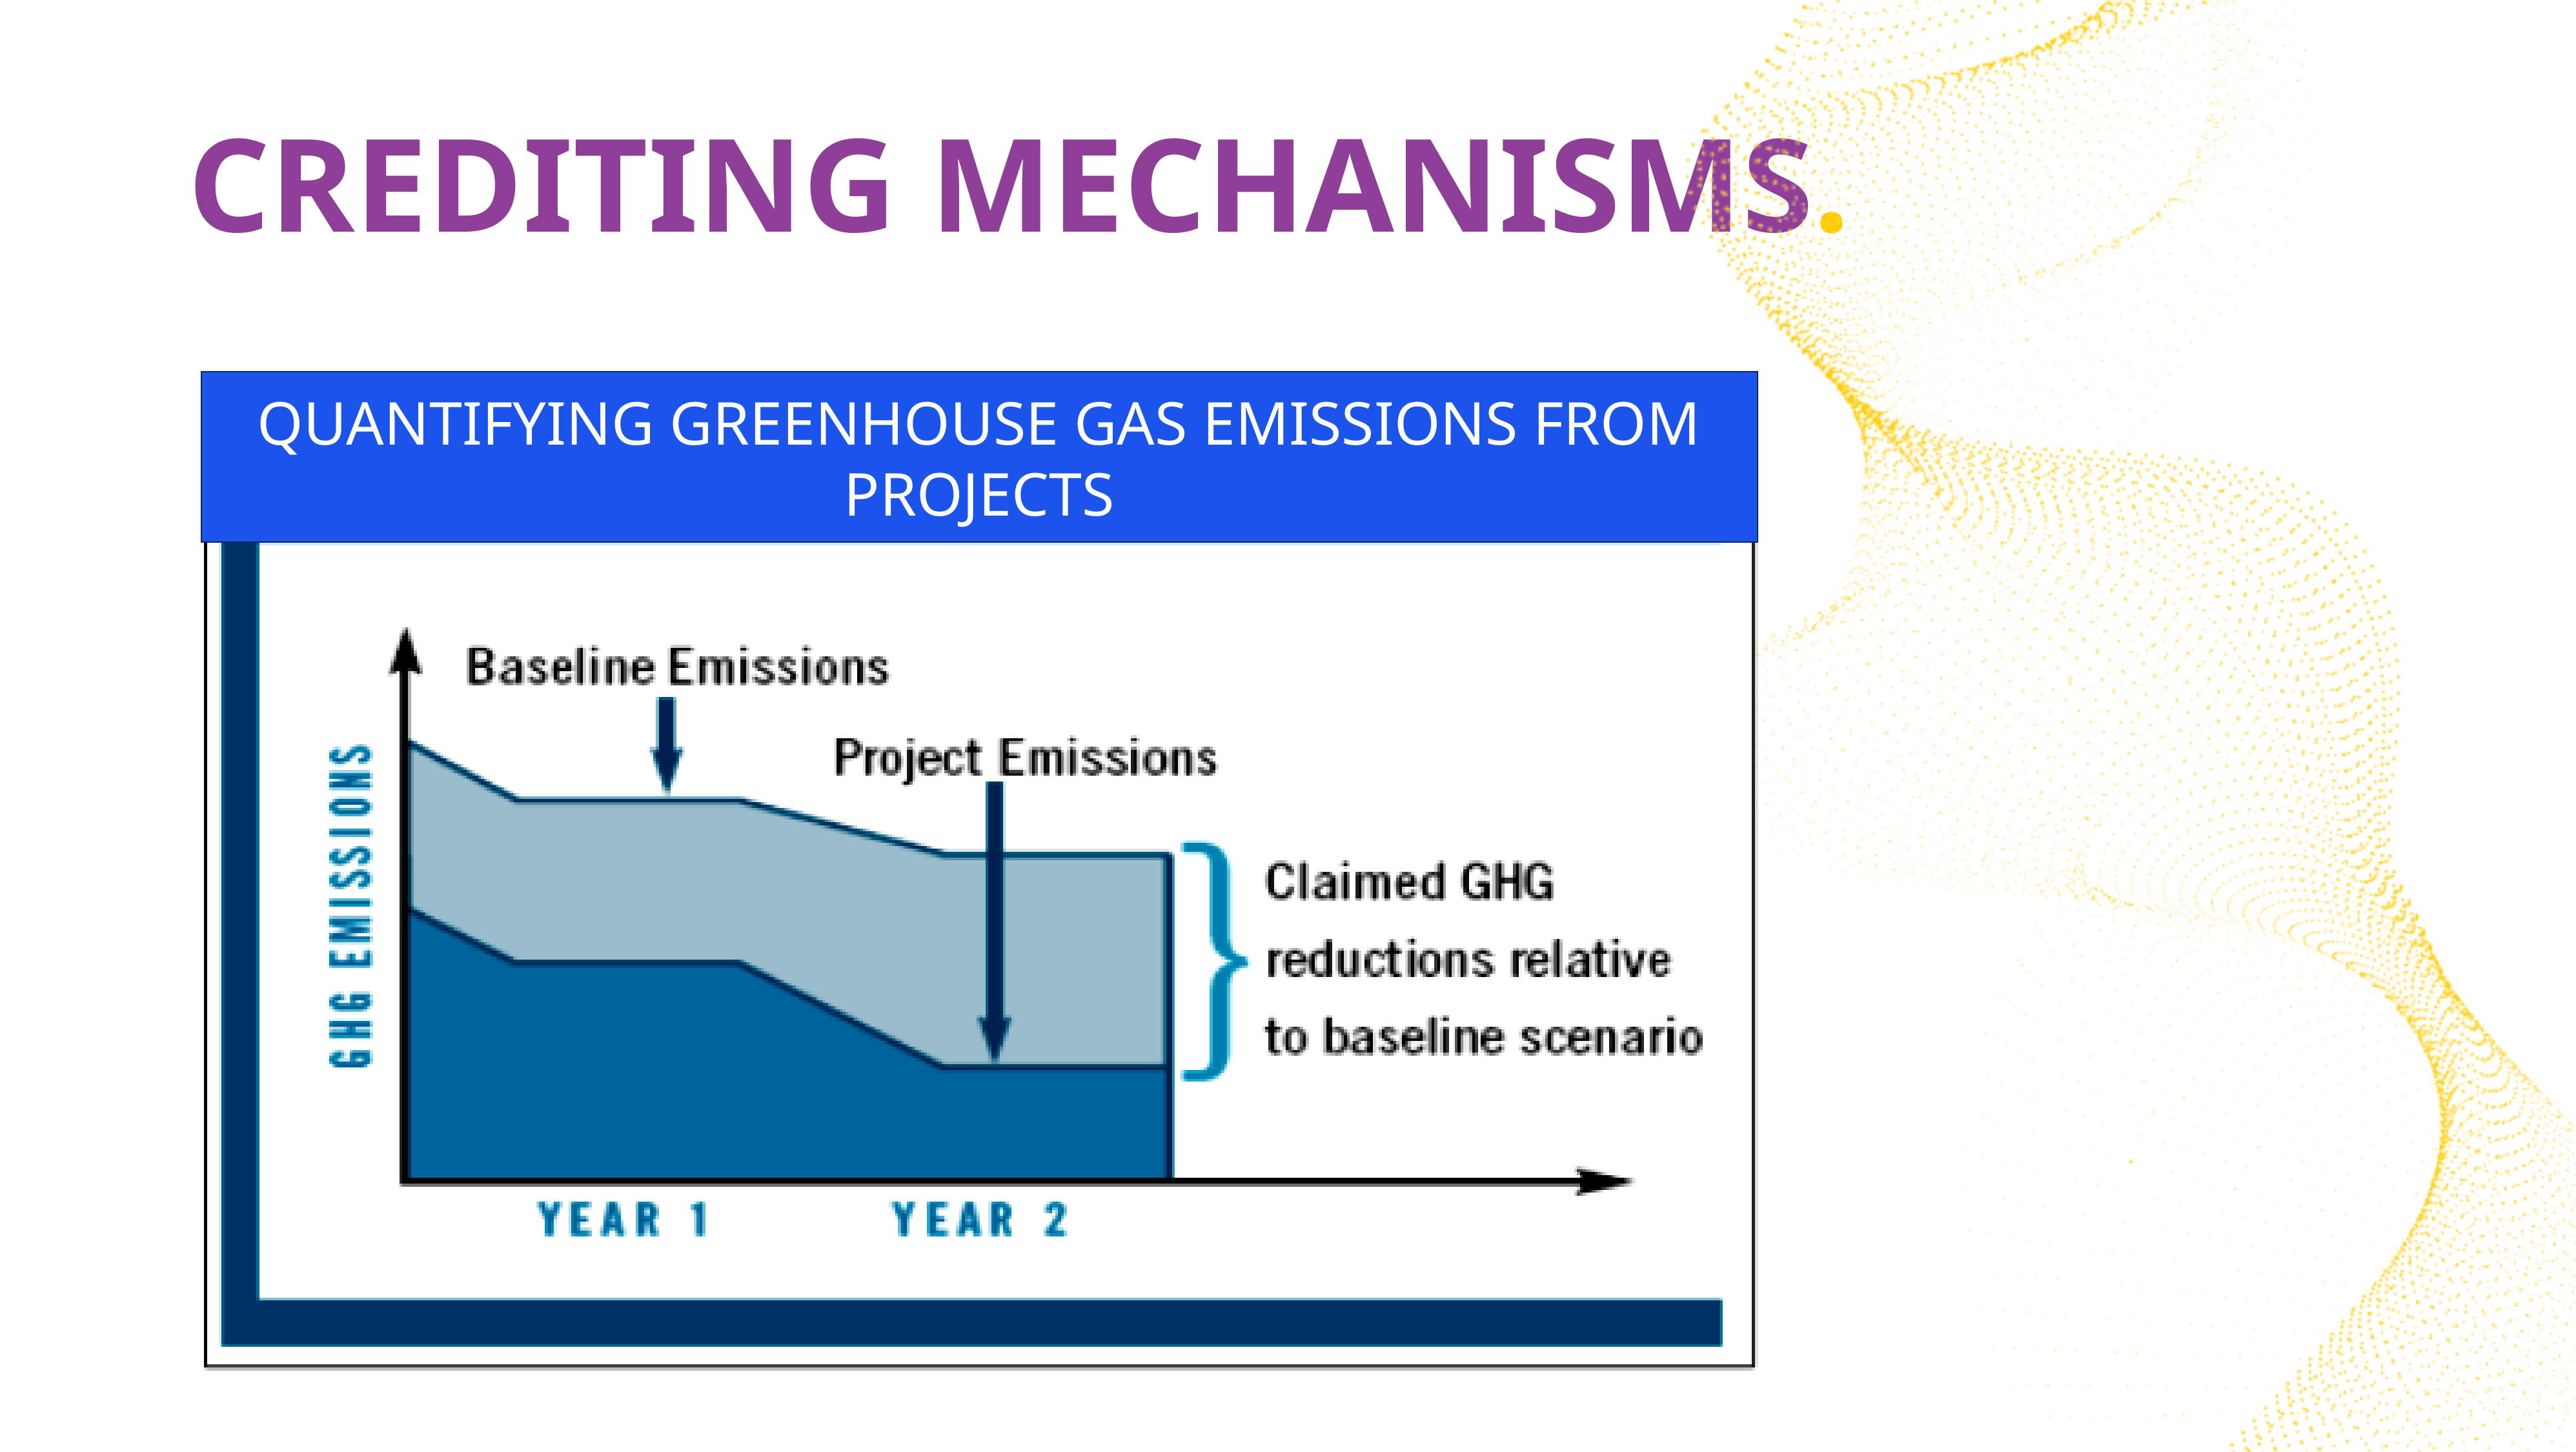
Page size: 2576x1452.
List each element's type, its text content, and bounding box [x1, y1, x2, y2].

title CREDITING MECHANISMS. [170, 116, 868, 419]
picture [201, 0, 2576, 1452]
